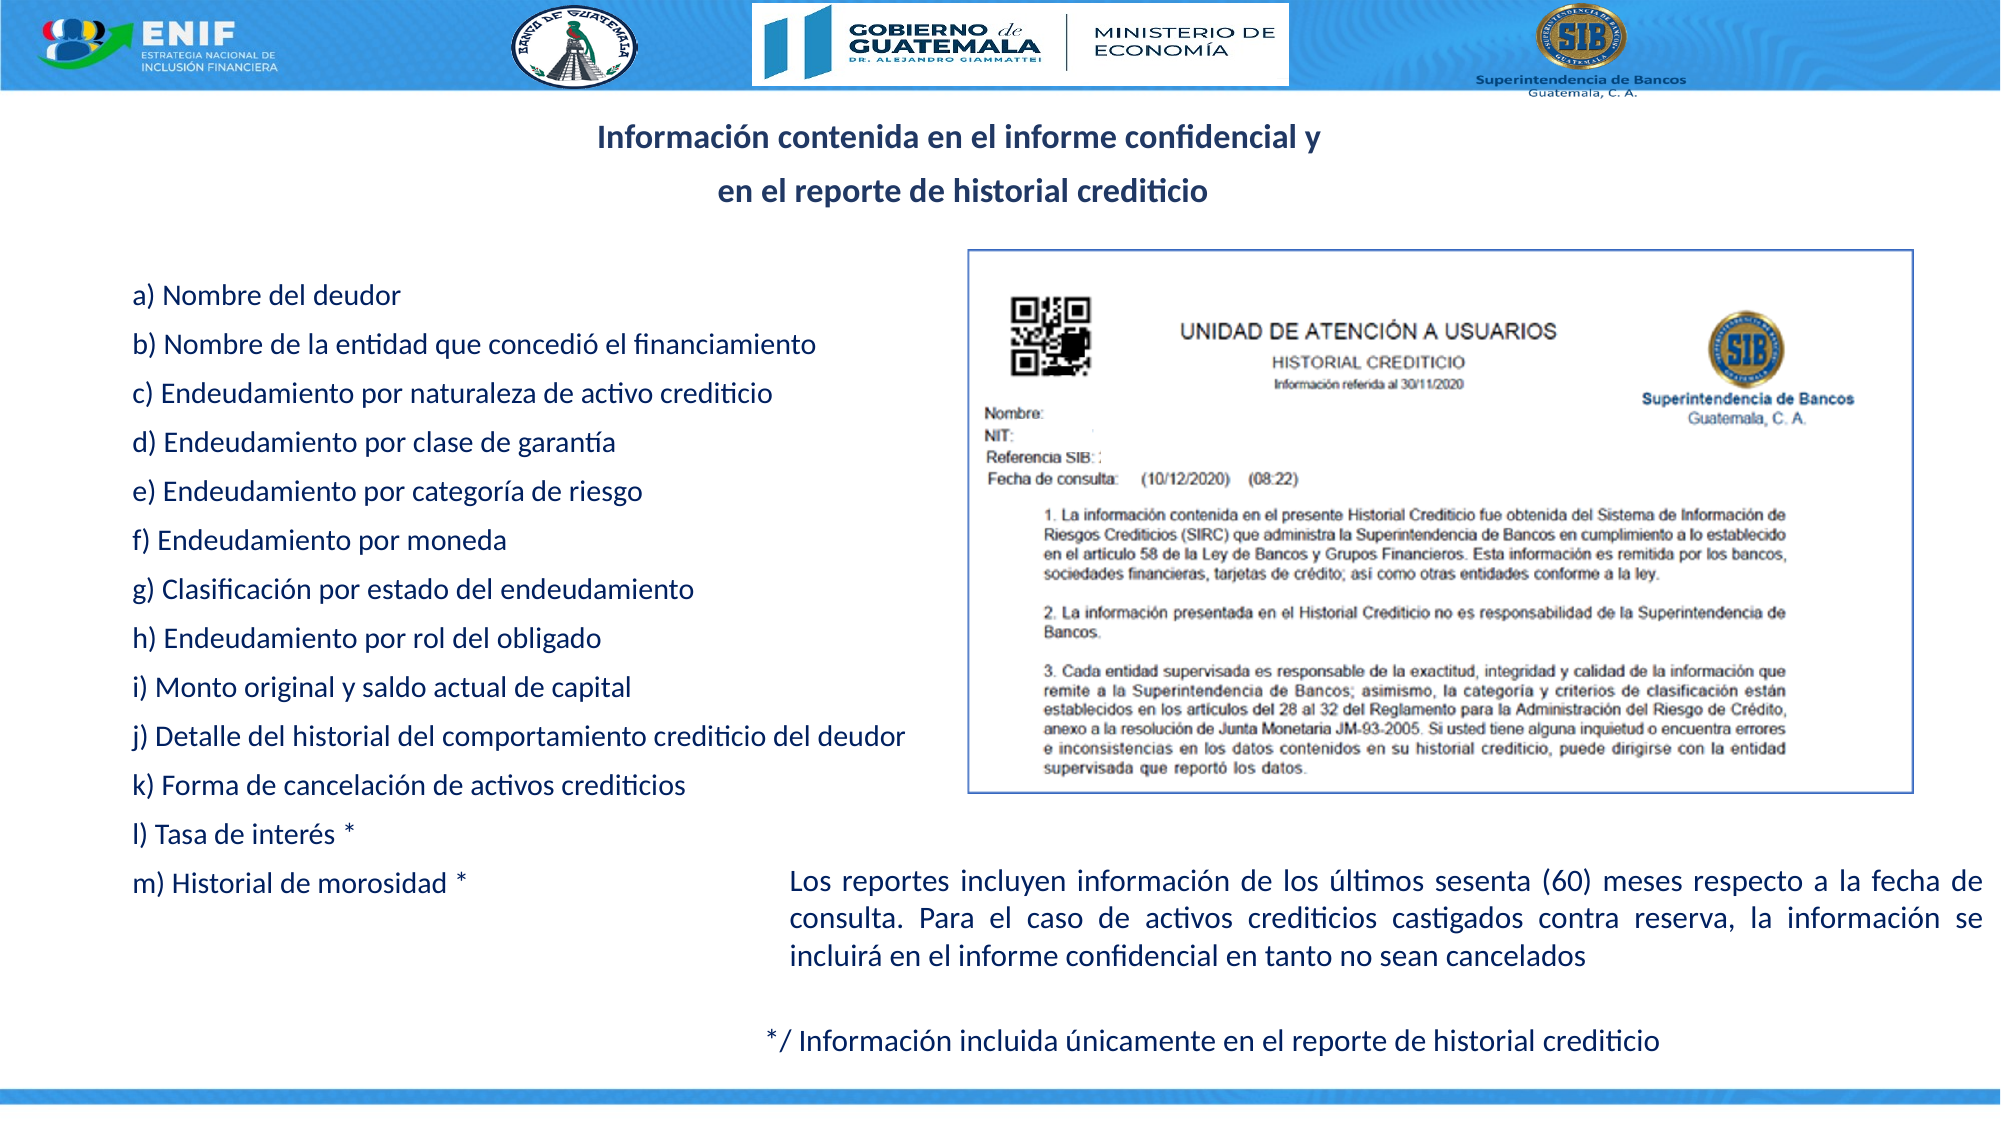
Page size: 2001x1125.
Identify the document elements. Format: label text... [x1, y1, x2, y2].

picture [0, 0, 2001, 1125]
text_box Información contenida en el informe confidencial y en el reporte de historial crediticio [410, 111, 1517, 219]
text_box a) Nombre del deudor b) Nombre de la entidad que concedió el financiamiento c) Endeudamiento por naturaleza de activo crediticio d) Endeudamiento por clase de garantía e) Endeudamiento por categoría de riesgo f) Endeudamiento por moneda g) Clasificación por estado del endeudamiento h) Endeudamiento por rol del obligado i) Monto original y saldo actual de capital j) Detalle del historial del comportamiento crediticio del deudor k) Forma de cancelación de activos crediticios l) Tasa de interés * m) Historial de morosidad * [117, 271, 1021, 914]
text_box */ Información incluida únicamente en el reporte de historial crediticio [749, 1012, 2000, 1066]
text_box Los reportes incluyen información de los últimos sesenta (60) meses respecto a la fecha de consulta. Para el caso de activos crediticios castigados contra reserva, la información se incluirá en el informe confidencial en tanto no sean cancelados [774, 852, 2000, 981]
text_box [511, 0, 1707, 109]
